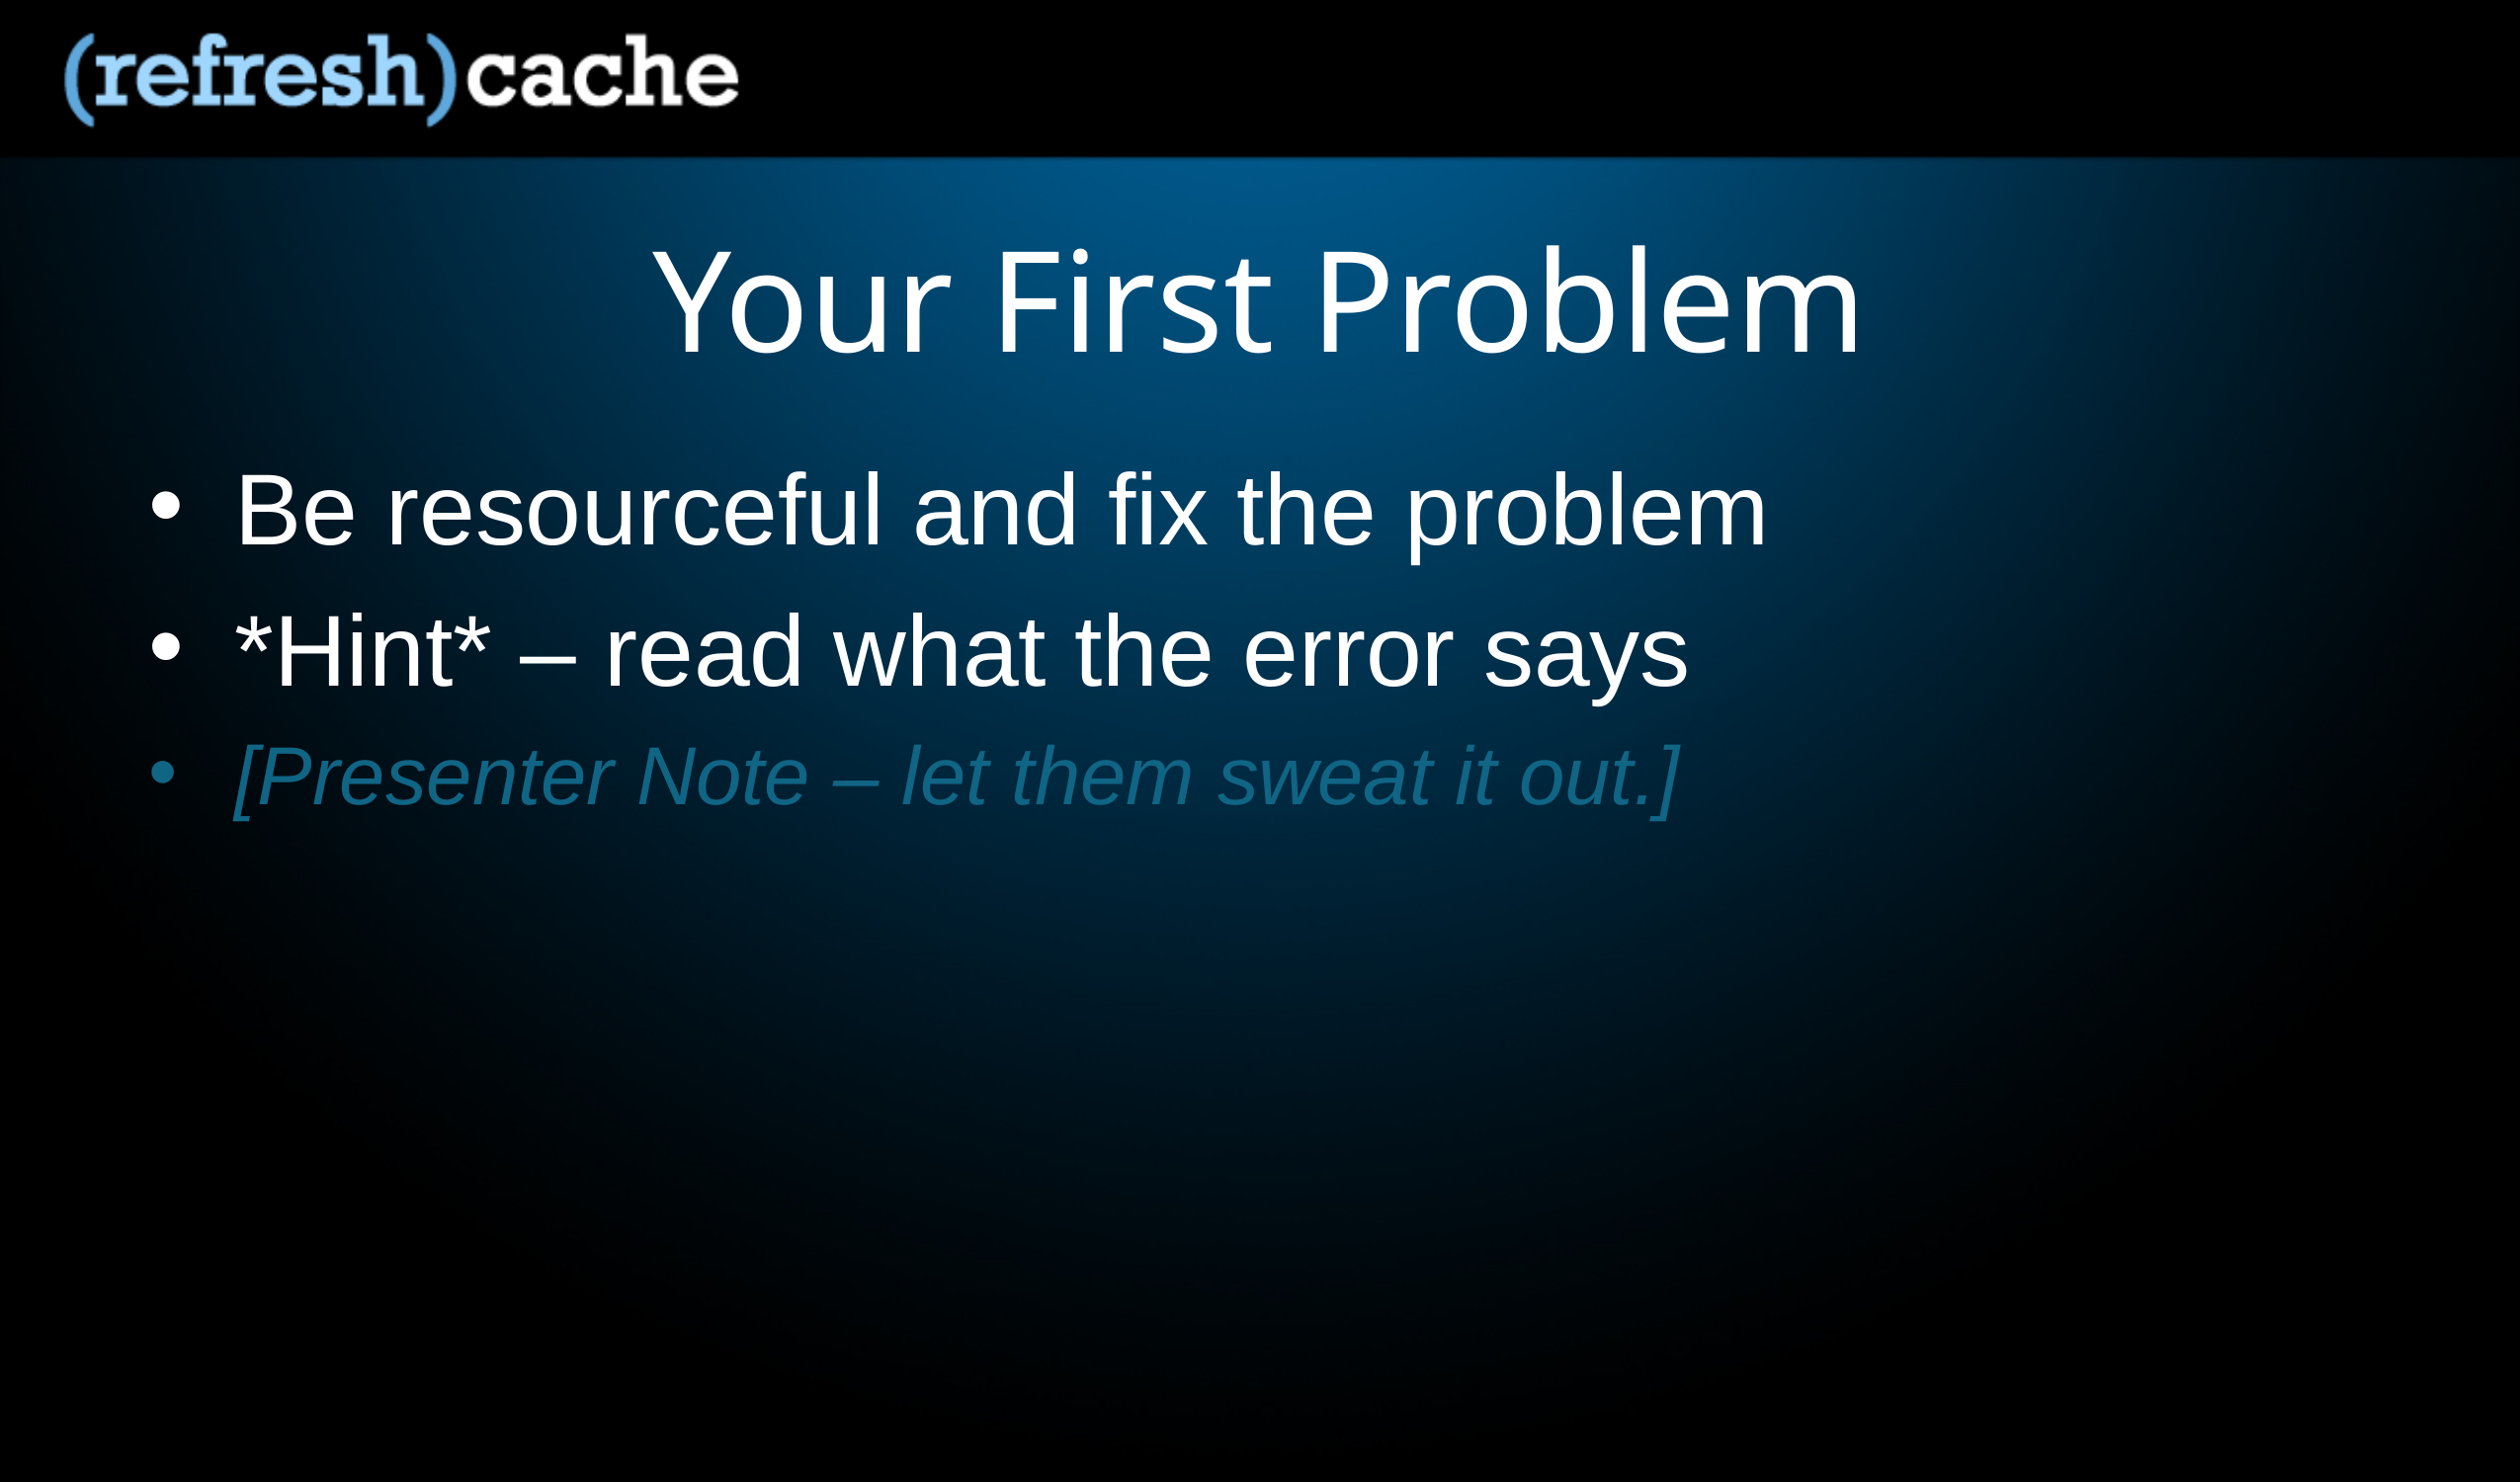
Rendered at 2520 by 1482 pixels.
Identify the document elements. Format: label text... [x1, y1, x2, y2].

picture [0, 0, 2520, 1482]
title Your First Problem [126, 172, 2394, 420]
list Be resourceful and fix the problem *Hint* – read what the error says [Presenter Note – let them sweat it out.] [126, 432, 2394, 1324]
